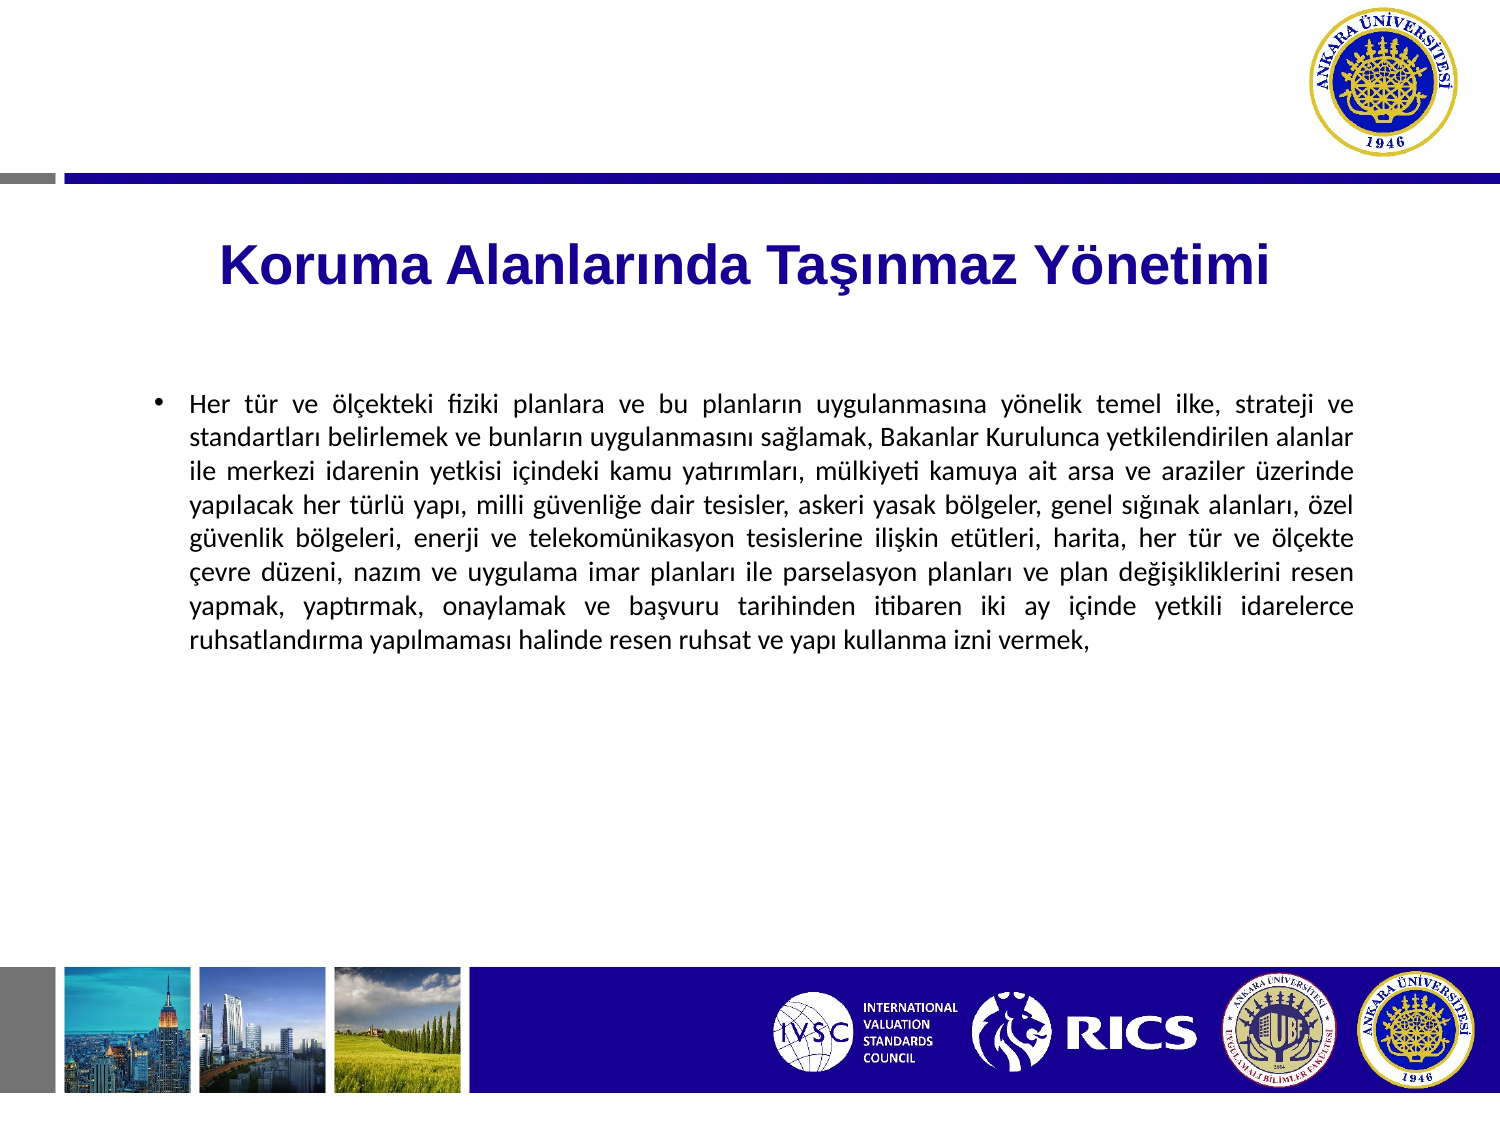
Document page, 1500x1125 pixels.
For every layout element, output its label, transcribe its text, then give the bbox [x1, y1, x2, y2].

picture [0, 0, 1500, 1125]
text_box Her tür ve ölçekteki fiziki planlara ve bu planların uygulanmasına yönelik temel ilke, strateji ve standartları belirlemek ve bunların uygulanmasını sağlamak, Bakanlar Kurulunca yetkilendirilen alanlar ile merkezi idarenin yetkisi içindeki kamu yatırımları, mülkiyeti kamuya ait arsa ve araziler üzerinde yapılacak her türlü yapı, milli güvenliğe dair tesisler, askeri yasak bölgeler, genel sığınak alanları, özel güvenlik bölgeleri, enerji ve telekomünikasyon tesislerine ilişkin etütleri, harita, her tür ve ölçekte çevre düzeni, nazım ve uygulama imar planları ile parselasyon planları ve plan değişikliklerini resen yapmak, yaptırmak, onaylamak ve başvuru tarihinden itibaren iki ay içinde yetkili idarelerce ruhsatlandırma yapılmaması halinde resen ruhsat ve yapı kullanma izni vermek, [139, 377, 1371, 663]
text_box [96, 336, 1432, 870]
title Koruma Alanlarında Taşınmaz Yönetimi [77, 228, 1413, 355]
